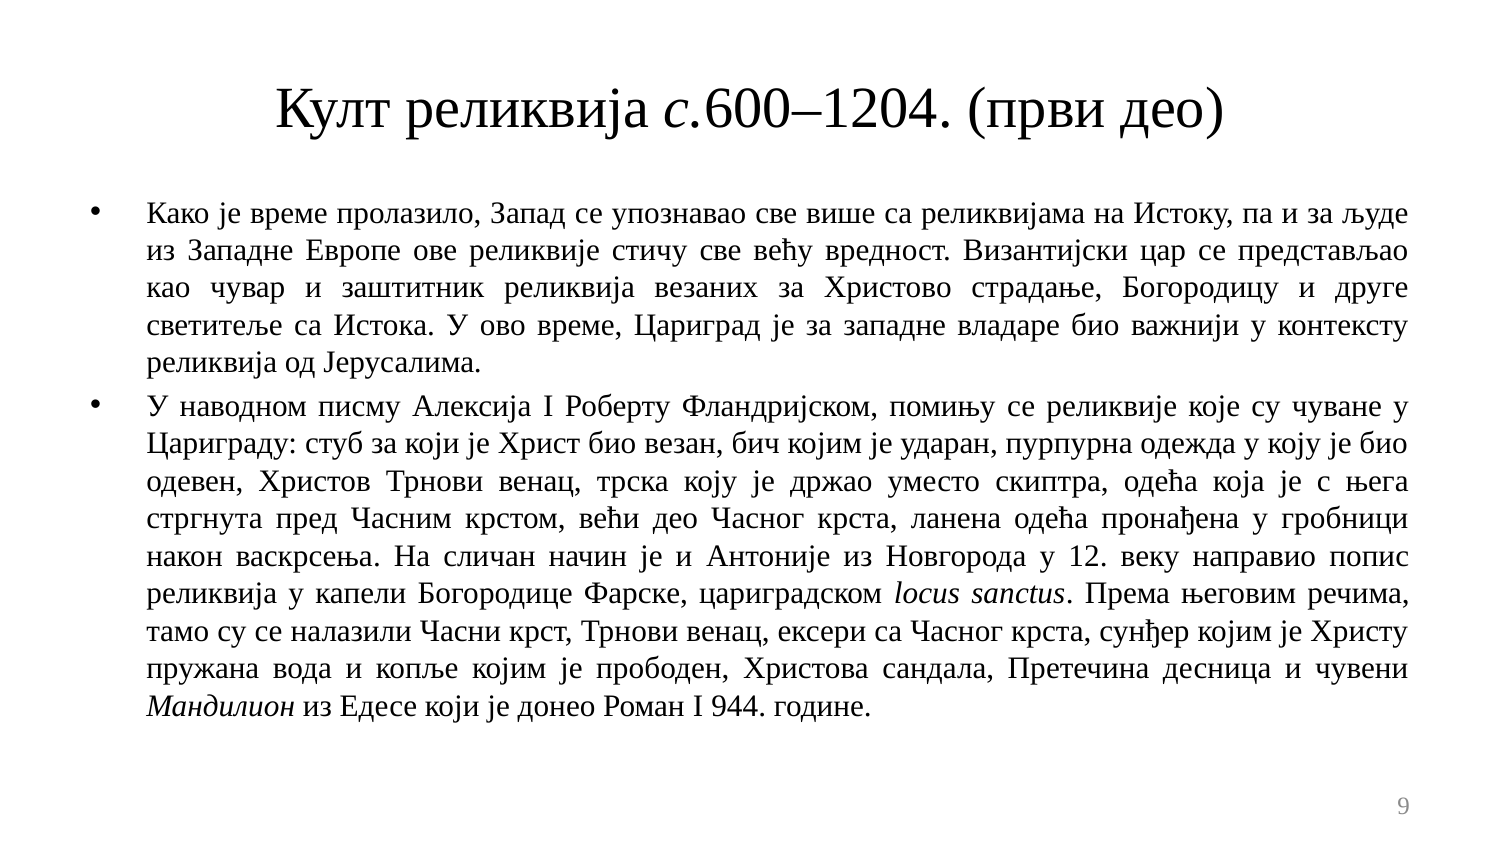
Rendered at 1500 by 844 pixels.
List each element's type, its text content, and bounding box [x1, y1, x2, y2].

slide_number 9 [1074, 782, 1425, 827]
title Култ реликвија c.600–1204. (први део) [75, 33, 1425, 175]
list Како је време пролазило, Запад се упознавао све више са реликвијама на Истоку, па и за људе из Западне Европе ове реликвије стичу све већу вредност. Византијски цар се представљао као чувар и заштитник реликвија везаних за Христово страдање, Богородицу и друге светитеље са Истока. У ово време, Цариград је за западне владаре био важнији у контексту реликвија од Јерусалима. У наводном писму Алексија I Роберту Фландријском, помињу се реликвије које су чуване у Цариграду: стуб за који је Христ био везан, бич којим је ударан, пурпурна одежда у коју је био одевен, Христов Трнови венац, трска коју је држао уместо скиптра, одећа која је с њега стргнута пред Часним крстом, већи део Часног крста, ланена одећа пронађена у гробници након васкрсења. На сличан начин је и Антоније из Новгорода у 12. веку направио попис реликвија у капели Богородице Фарске, цариградском locus sanctus. Према његовим речима, тамо су се налазили Часни крст, Трнови венац, ексери са Часног крста, сунђер којим је Христу пружана вода и копље којим је прободен, Христова сандала, Претечина десница и чувени Мандилион из Едесе који је донео Роман I 944. године. [75, 184, 1425, 810]
